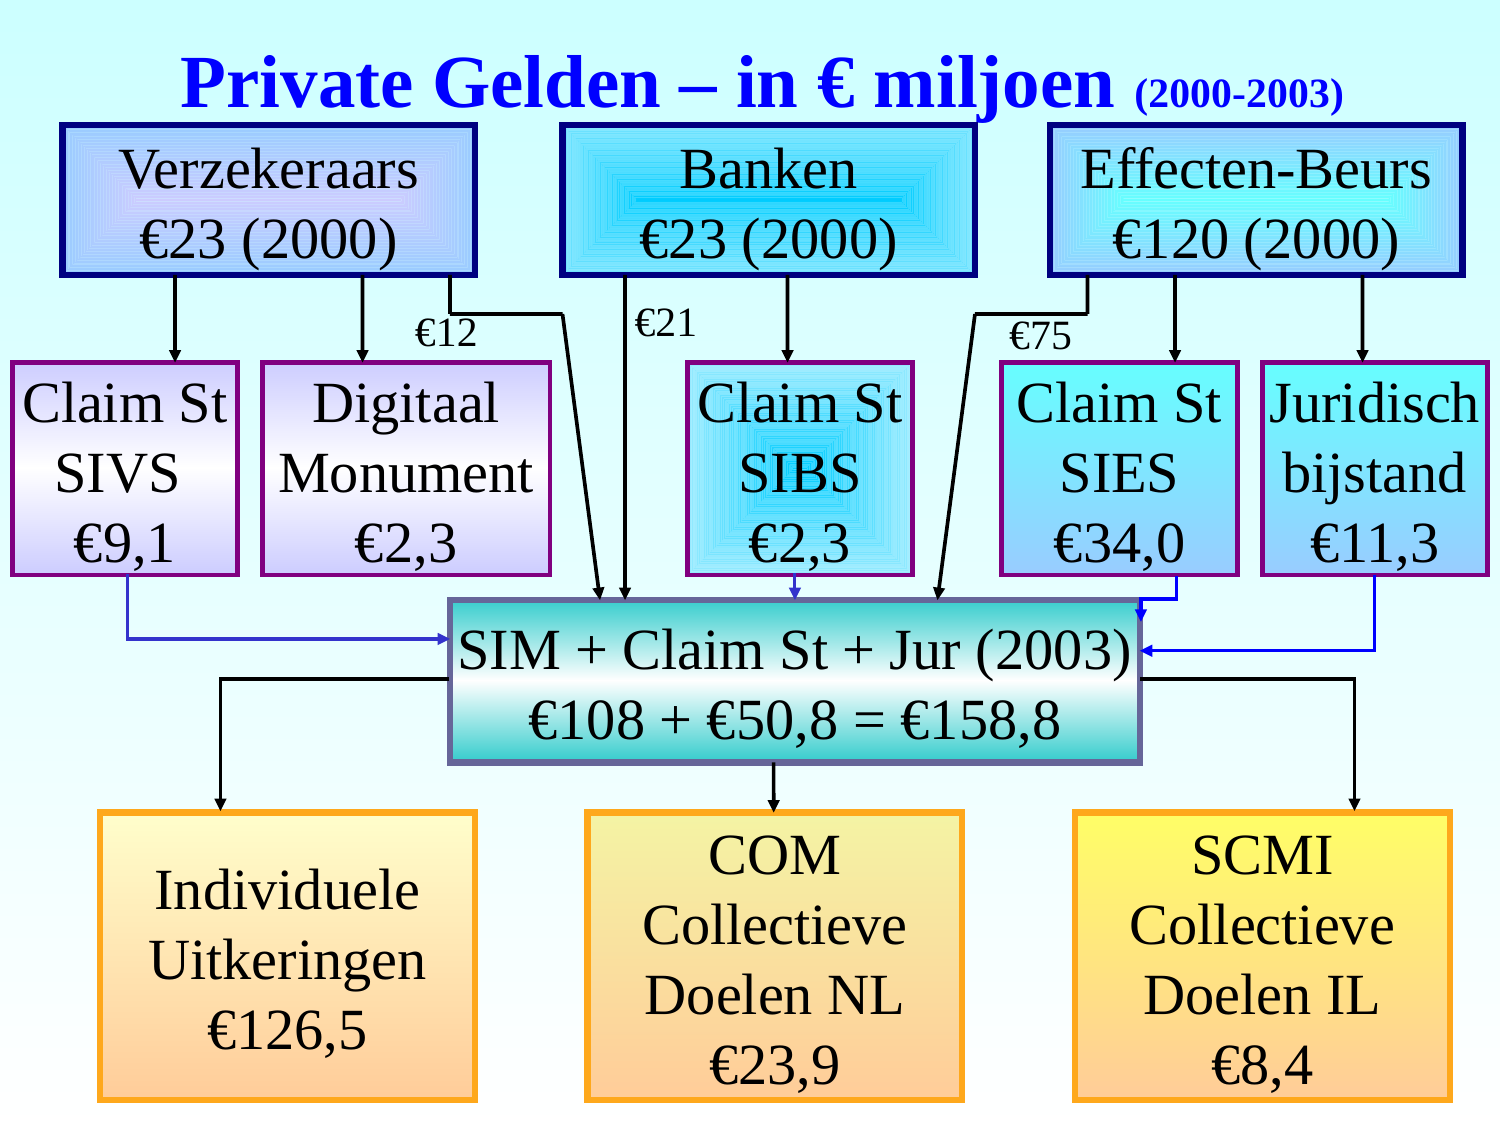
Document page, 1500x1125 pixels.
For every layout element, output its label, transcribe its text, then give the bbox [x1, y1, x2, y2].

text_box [174, 274, 363, 363]
text_box Banken €23 (2000) [562, 124, 975, 274]
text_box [449, 365, 1088, 600]
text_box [1088, 362, 1488, 575]
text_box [220, 679, 1355, 811]
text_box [399, 287, 1163, 365]
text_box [1219, 495, 1296, 731]
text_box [12, 362, 449, 575]
text_box Private Gelden – in € miljoen (2000-2003) [62, 24, 1463, 130]
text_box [449, 274, 1088, 287]
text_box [1135, 581, 1182, 617]
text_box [256, 445, 322, 768]
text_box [99, 812, 1450, 1100]
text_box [1174, 274, 1363, 363]
text_box SIM + Claim St + Jur (2003) €108 + €50,8 = €158,8 [450, 599, 1140, 679]
text_box Verzekeraars €23 (2000) [62, 124, 475, 275]
text_box Effecten-Beurs €120 (2000) [1050, 124, 1463, 275]
